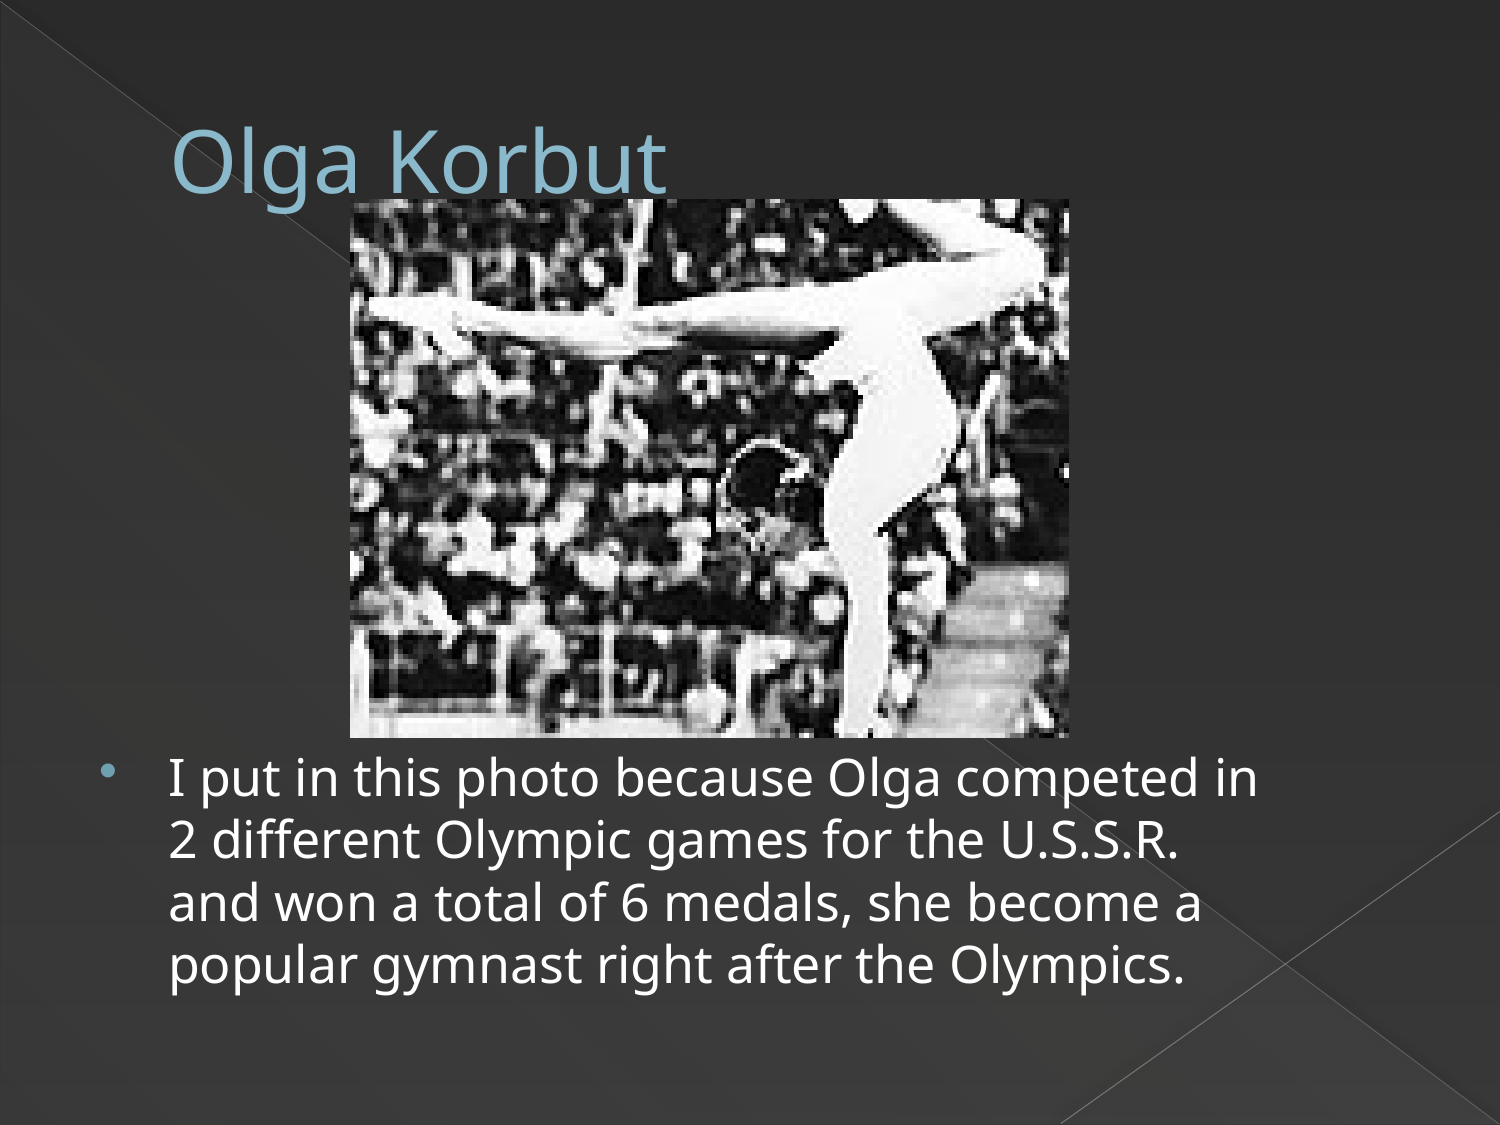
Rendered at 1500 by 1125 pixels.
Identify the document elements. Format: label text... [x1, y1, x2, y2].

title Olga Korbut [75, 43, 1425, 274]
list I put in this photo because Olga competed in 2 different Olympic games for the U.S.S.R. and won a total of 6 medals, she become a popular gymnast right after the Olympics. [75, 737, 1300, 1005]
picture [349, 199, 1069, 738]
